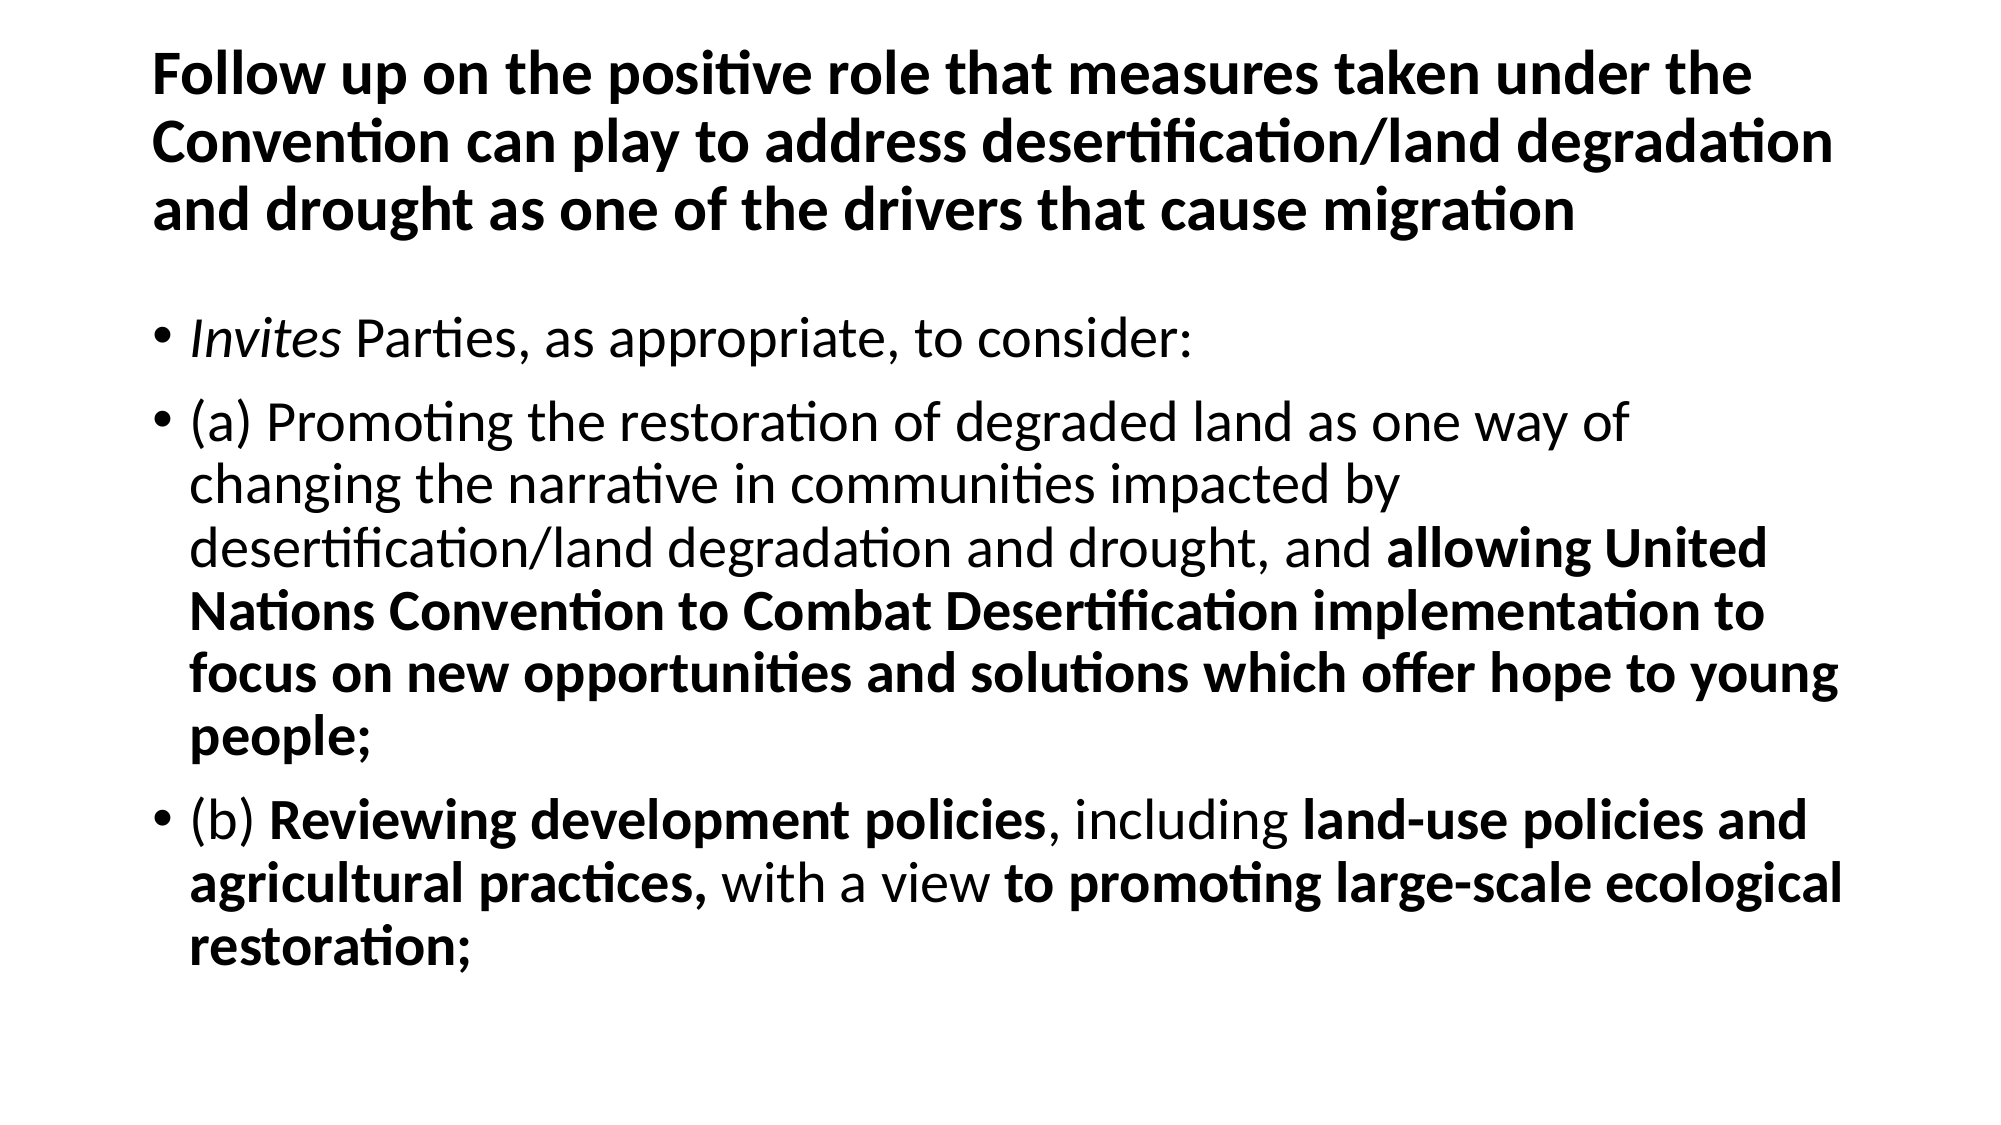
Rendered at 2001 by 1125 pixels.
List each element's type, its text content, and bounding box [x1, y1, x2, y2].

list Invites Parties, as appropriate, to consider: (a) Promoting the restoration of degraded land as one way of changing the narrative in communities impacted by desertification/land degradation and drought, and allowing United Nations Convention to Combat Desertification implementation to focus on new opportunities and solutions which offer hope to young people; (b) Reviewing development policies, including land-use policies and agricultural practices, with a view to promoting large-scale ecological restoration; [137, 299, 1863, 1014]
title Follow up on the positive role that measures taken under the Convention can play to address desertification/land degradation and drought as one of the drivers that cause migration [137, 29, 1863, 255]
